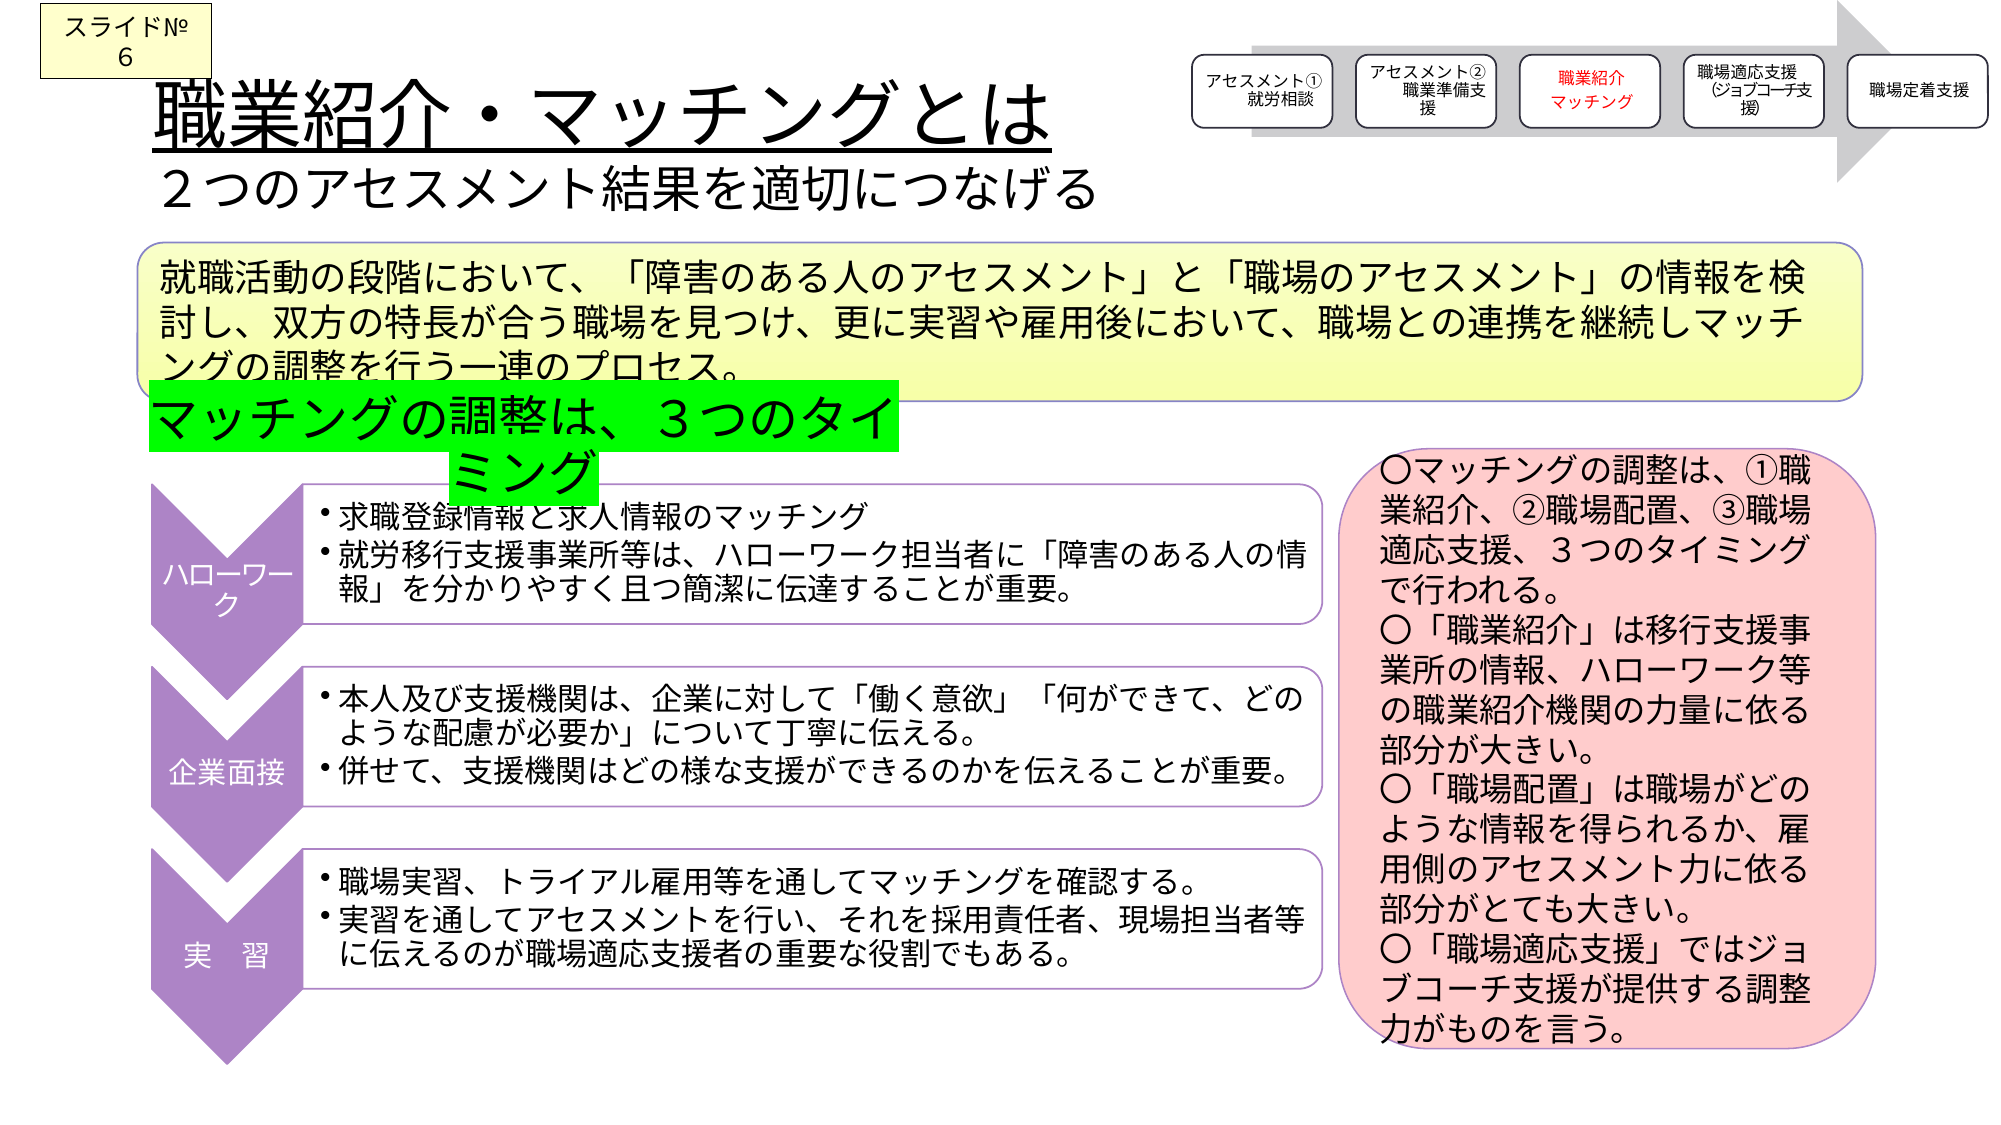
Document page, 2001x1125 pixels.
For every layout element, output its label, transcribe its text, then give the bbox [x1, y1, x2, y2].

text_box マッチングの調整は、３つのタイミング [124, 387, 924, 511]
text_box 〇マッチングの調整は、①職業紹介、②職場配置、③職場適応支援、３つのタイミングで行われる。 〇「職業紹介」は移行支援事業所の情報、ハローワーク等の職業紹介機関の力量に依る部分が大きい。 〇「職場配置」は職場がどのような情報を得られるか、雇用側のアセスメント力に依る部分がとても大きい。 〇「職場適応支援」ではジョブコーチ支援が提供する調整力がものを言う。 [1338, 447, 1877, 1050]
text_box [1191, 0, 1989, 183]
title 職業紹介・マッチングとは ２つのアセスメント結果を適切につなげる [137, 59, 1863, 260]
text_box 就職活動の段階において、「障害のある人のアセスメント」と「職場のアセスメント」の情報を検討し、双方の特長が合う職場を見つけ、更に実習や雇用後において、職場との連携を継続しマッチングの調整を行う一連のプロセス。 [136, 241, 1864, 403]
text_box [151, 483, 1323, 1065]
text_box スライド№６ [40, 3, 212, 79]
